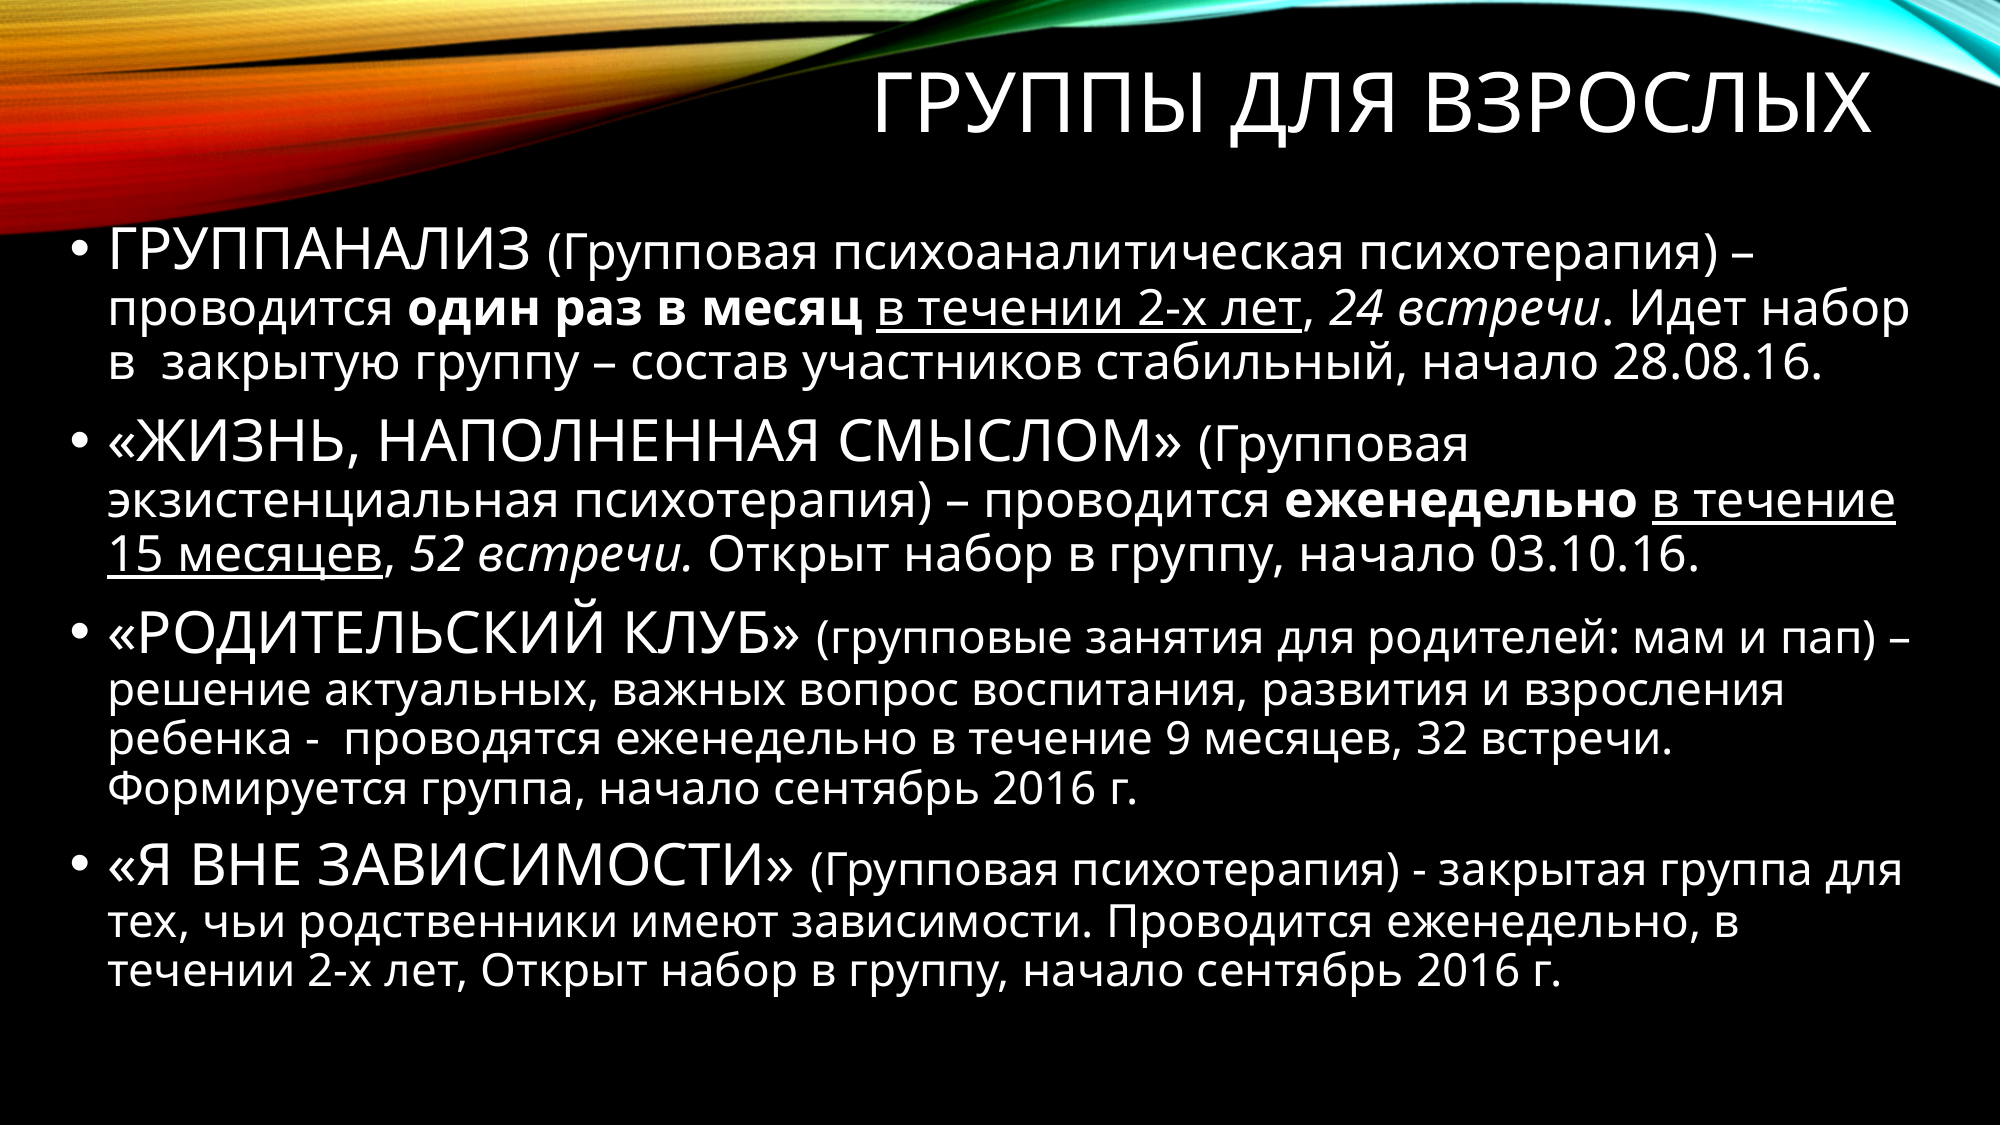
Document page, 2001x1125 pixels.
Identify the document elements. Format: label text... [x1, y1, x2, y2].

picture [0, 0, 474, 237]
picture [1888, 0, 2000, 237]
list ГРУППАНАЛИЗ (Групповая психоаналитическая психотерапия) – проводится один раз в месяц в течении 2-х лет, 24 встречи. Идет набор в закрытую группу – состав участников стабильный, начало 28.08.16. «ЖИЗНЬ, НАПОЛНЕННАЯ СМЫСЛОМ» (Групповая экзистенциальная психотерапия) – проводится еженедельно в течение 15 месяцев, 52 встречи. Открыт набор в группу, начало 03.10.16. «РОДИТЕЛЬСКИЙ КЛУБ» (групповые занятия для родителей: мам и пап) – решение актуальных, важных вопрос воспитания, развития и взросления ребенка - проводятся еженедельно в течение 9 месяцев, 32 встречи. Формируется группа, начало сентябрь 2016 г. «Я ВНЕ ЗАВИСИМОСТИ» (Групповая психотерапия) - закрытая группа для тех, чьи родственники имеют зависимости. Проводится еженедельно, в течении 2-х лет, Открыт набор в группу, начало сентябрь 2016 г. [54, 212, 1937, 1098]
title Группы для взрослых [474, 0, 1888, 212]
